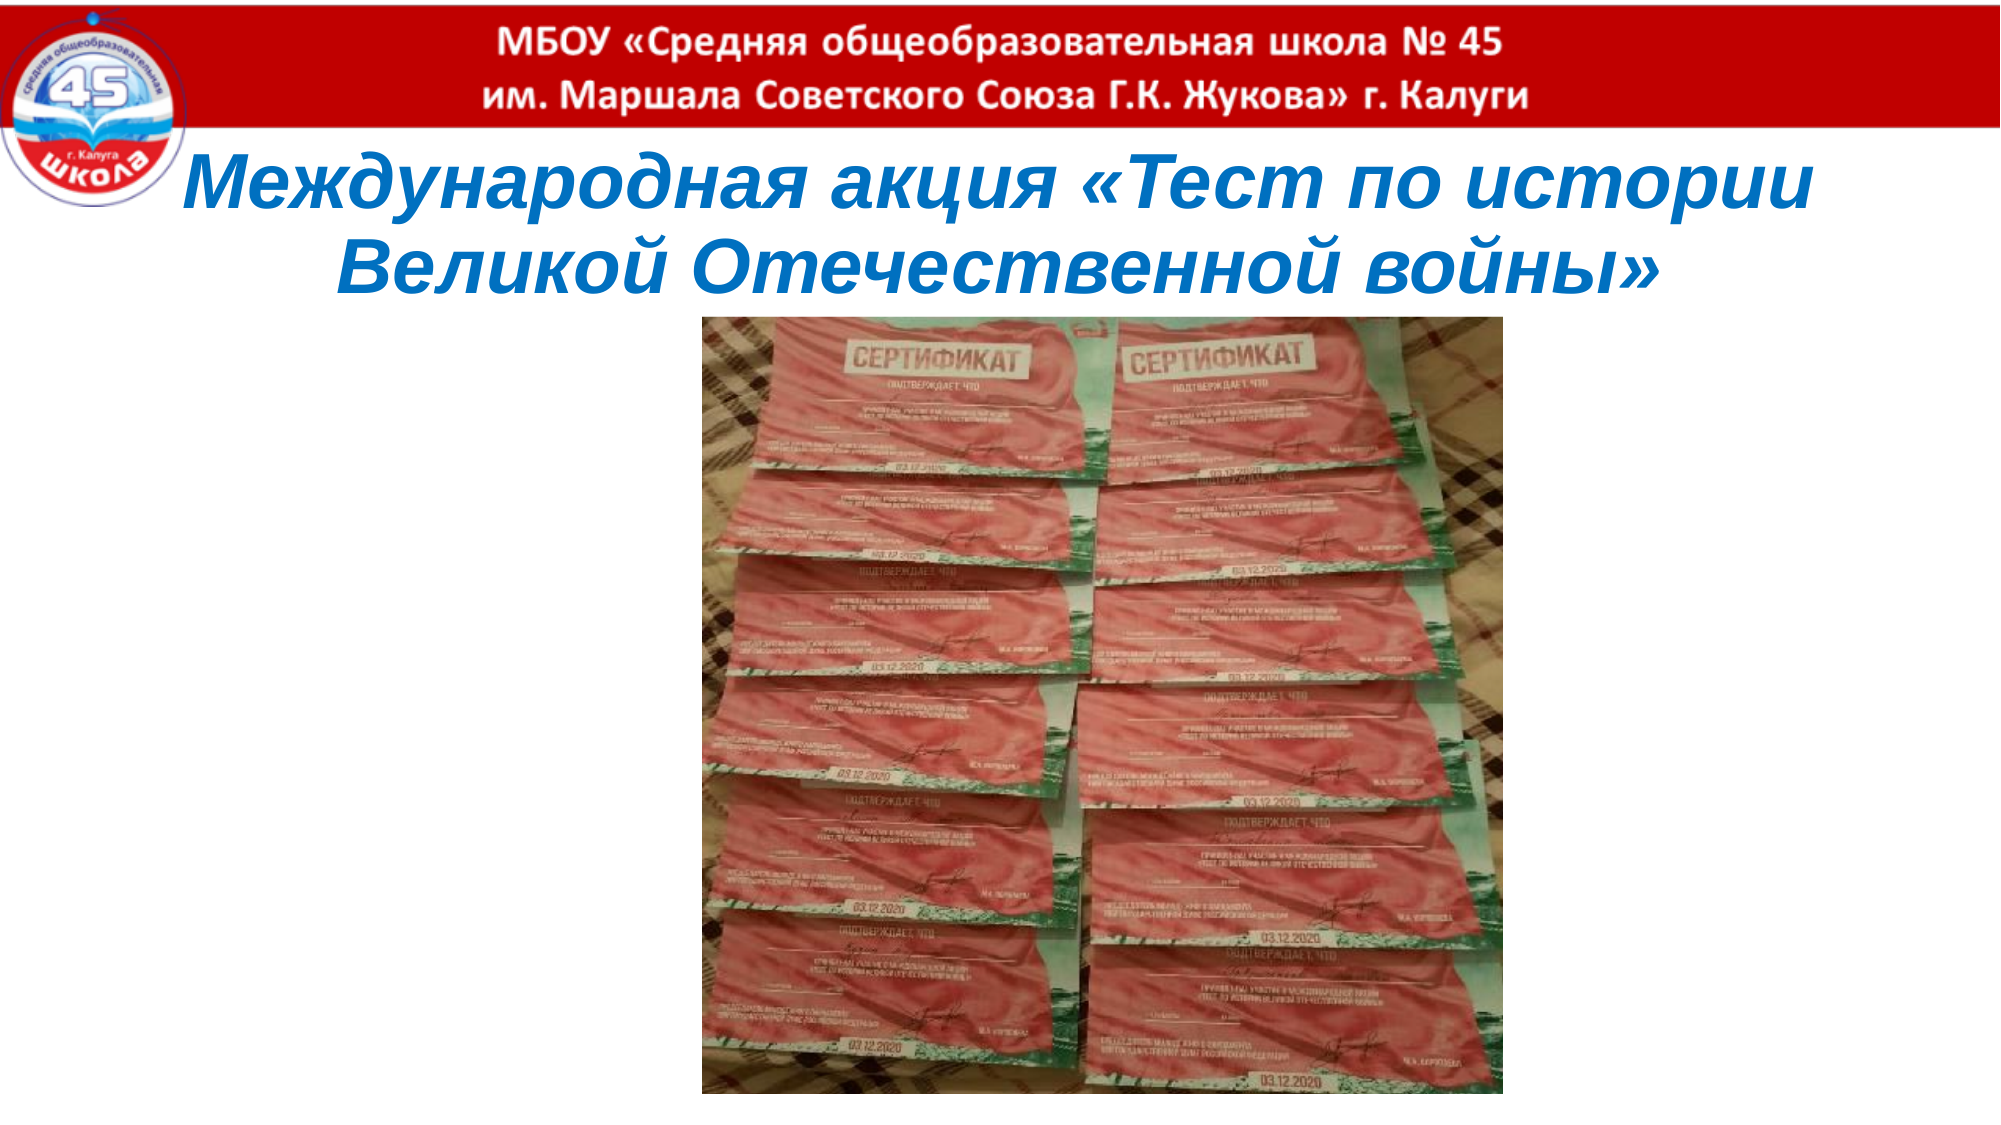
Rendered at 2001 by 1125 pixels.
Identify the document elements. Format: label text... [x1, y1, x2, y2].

picture [0, 0, 2000, 207]
picture [702, 304, 1503, 1106]
title Международная акция «Тест по истории Великой Отечественной войны» [99, 207, 1900, 320]
